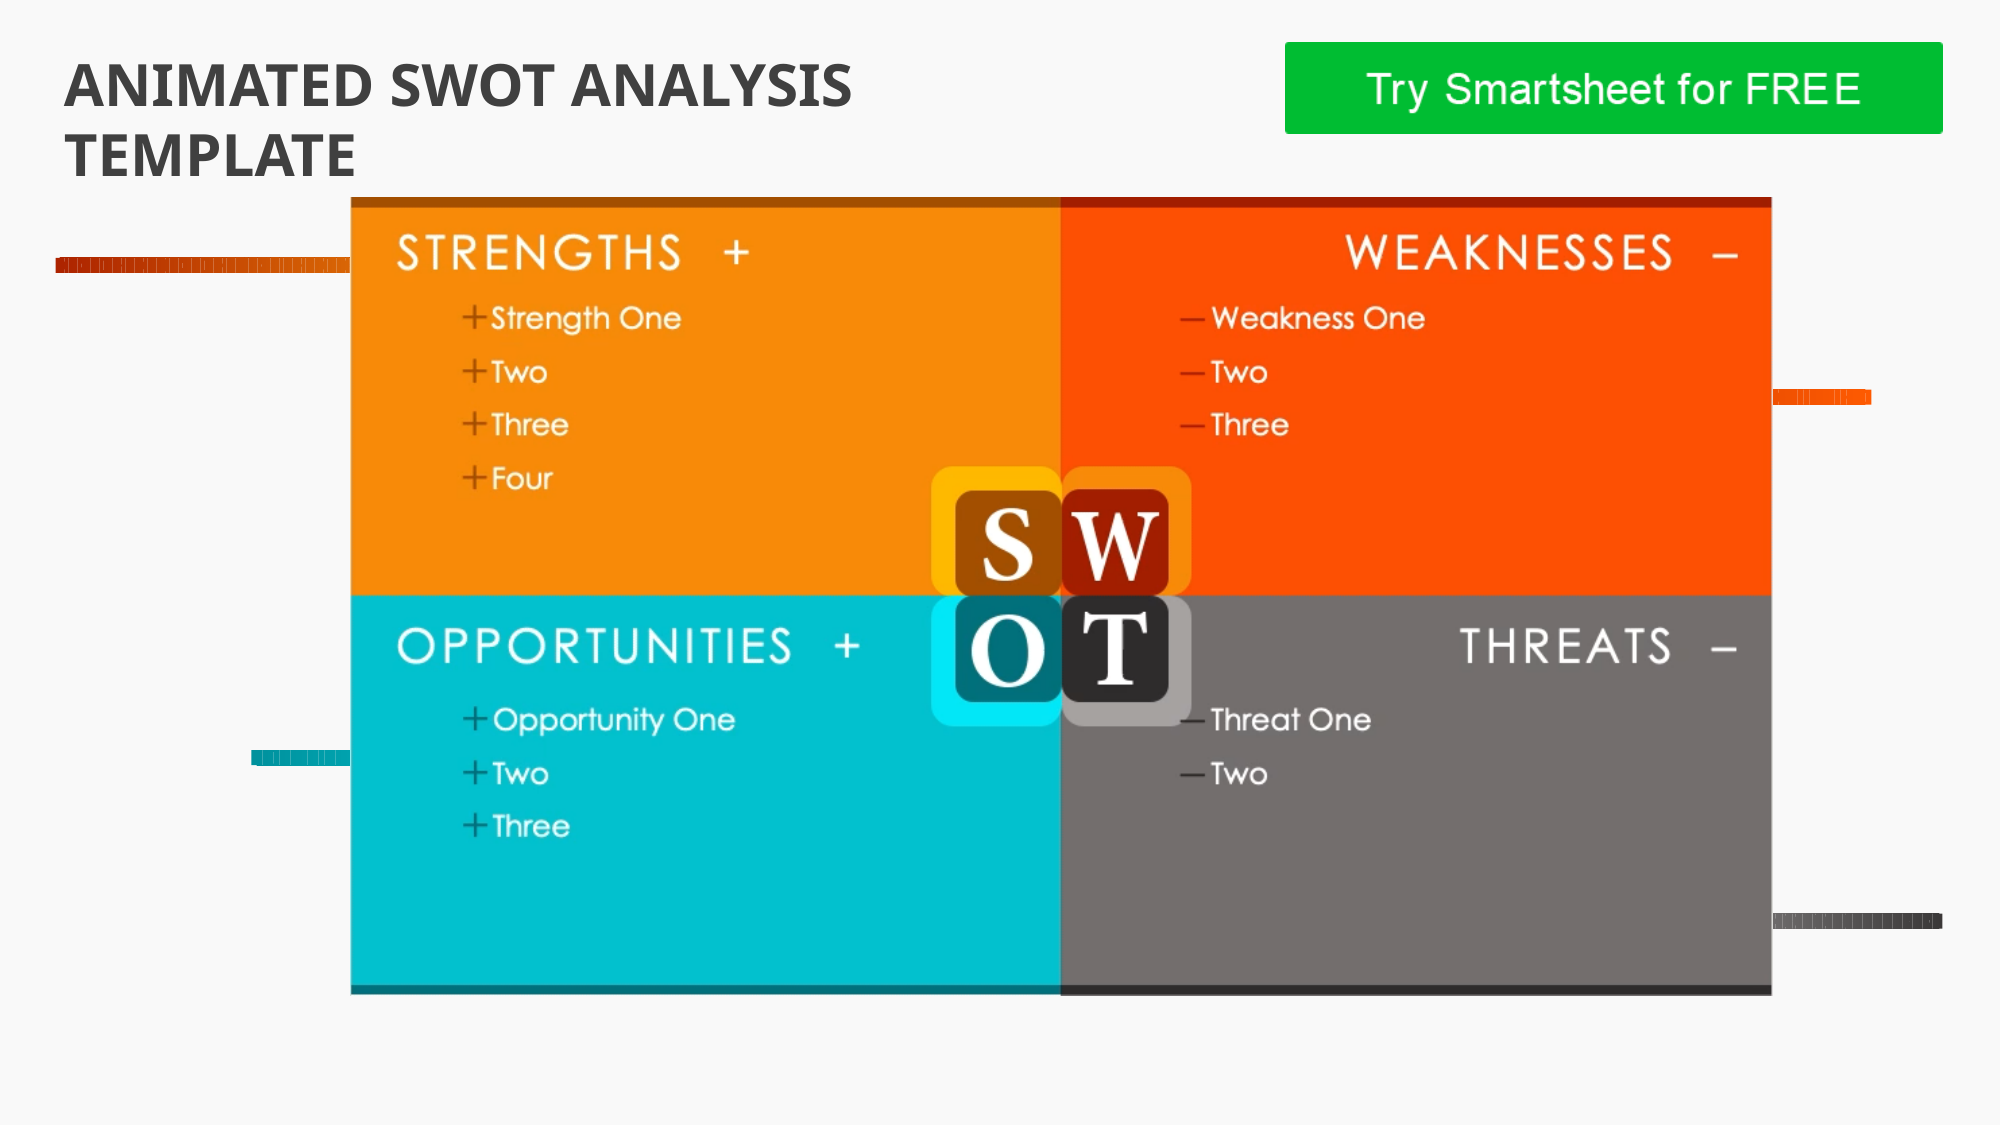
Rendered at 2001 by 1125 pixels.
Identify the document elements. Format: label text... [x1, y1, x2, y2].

text_box [55, 257, 349, 274]
text_box [250, 749, 349, 766]
text_box ANIMATED SWOT ANALYSIS TEMPLATE [49, 40, 1163, 195]
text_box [349, 196, 1774, 997]
text_box [1774, 913, 1944, 930]
text_box [1774, 389, 1872, 406]
picture [1285, 42, 1943, 134]
